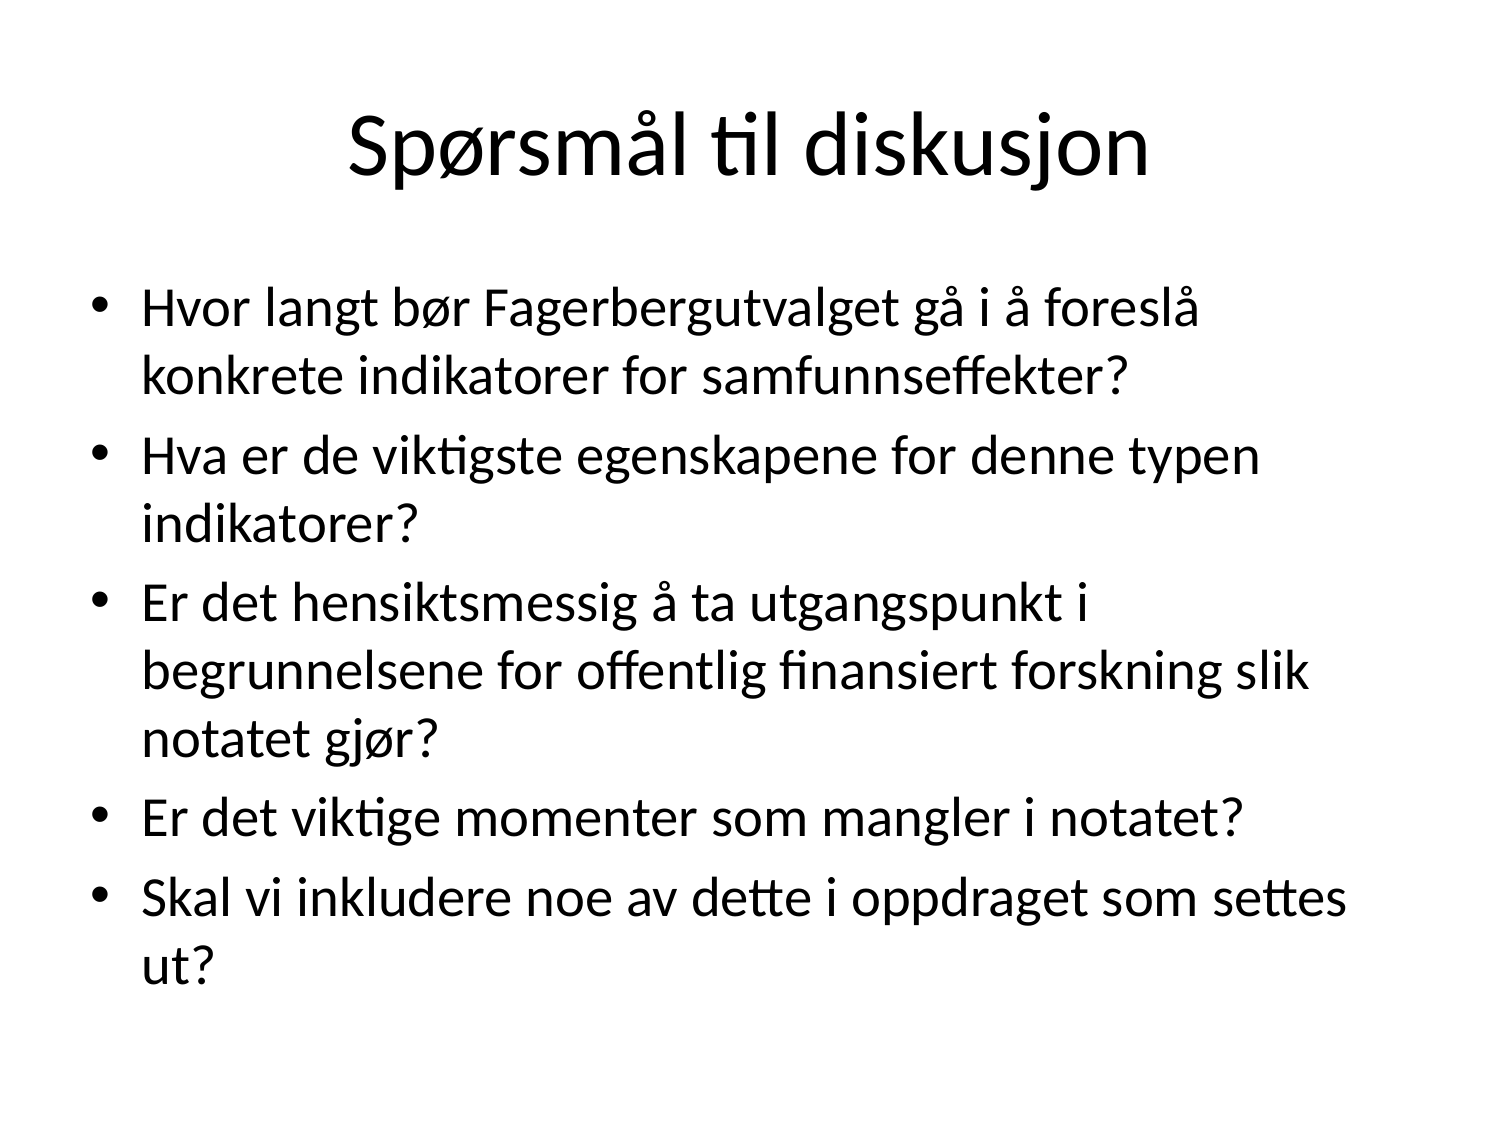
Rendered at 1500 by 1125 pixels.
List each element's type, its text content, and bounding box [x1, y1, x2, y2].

list Hvor langt bør Fagerbergutvalget gå i å foreslå konkrete indikatorer for samfunnseffekter? Hva er de viktigste egenskapene for denne typen indikatorer? Er det hensiktsmessig å ta utgangspunkt i begrunnelsene for offentlig finansiert forskning slik notatet gjør? Er det viktige momenter som mangler i notatet? Skal vi inkludere noe av dette i oppdraget som settes ut? [75, 262, 1425, 1005]
title Spørsmål til diskusjon [75, 45, 1425, 233]
